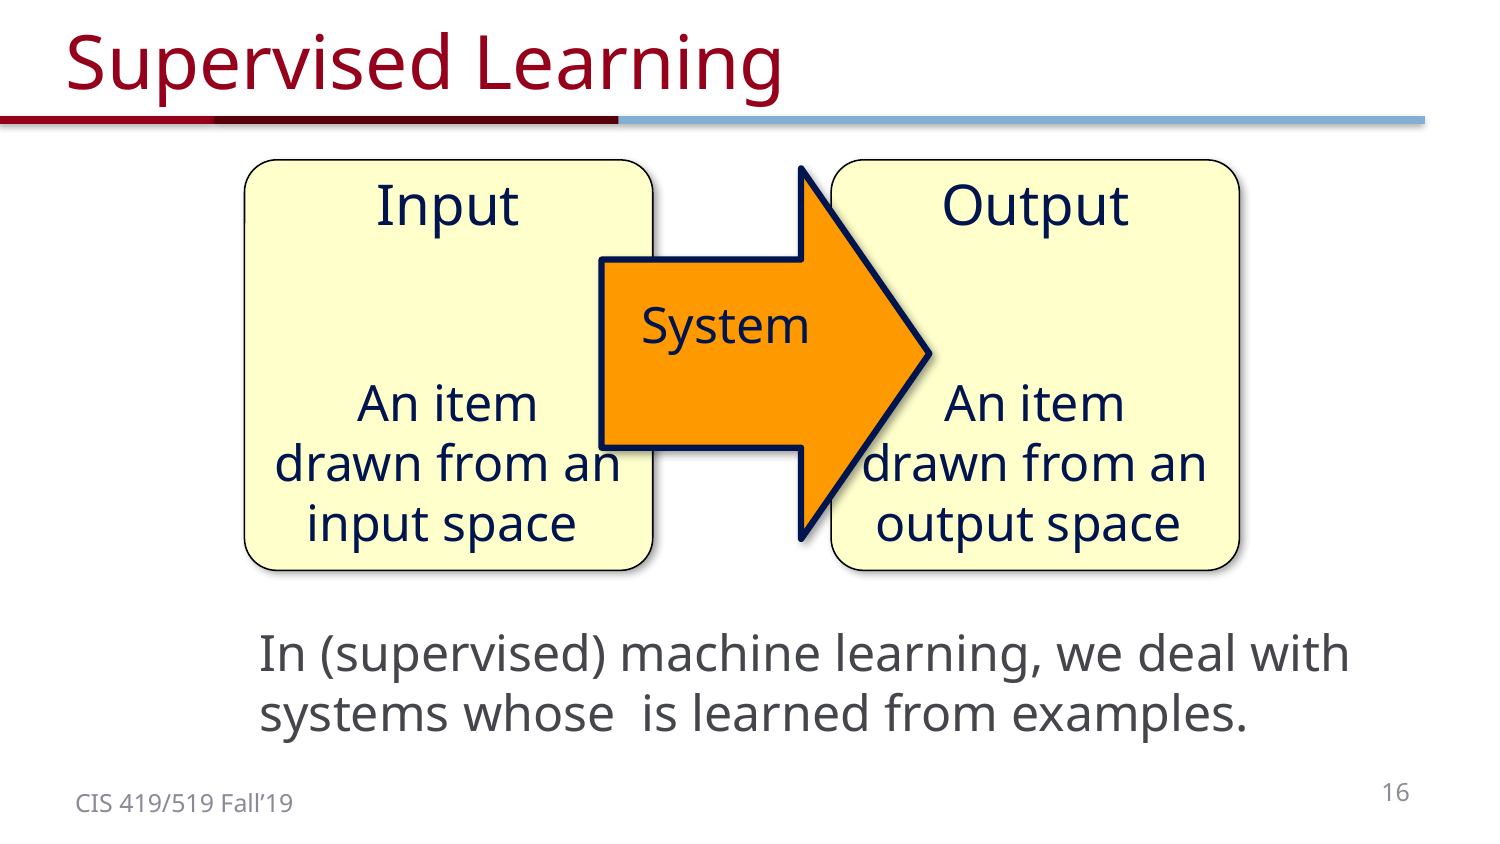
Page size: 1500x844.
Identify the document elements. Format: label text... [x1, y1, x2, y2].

title Supervised Learning [50, 2, 1401, 117]
slide_number 16 [1074, 770, 1425, 816]
